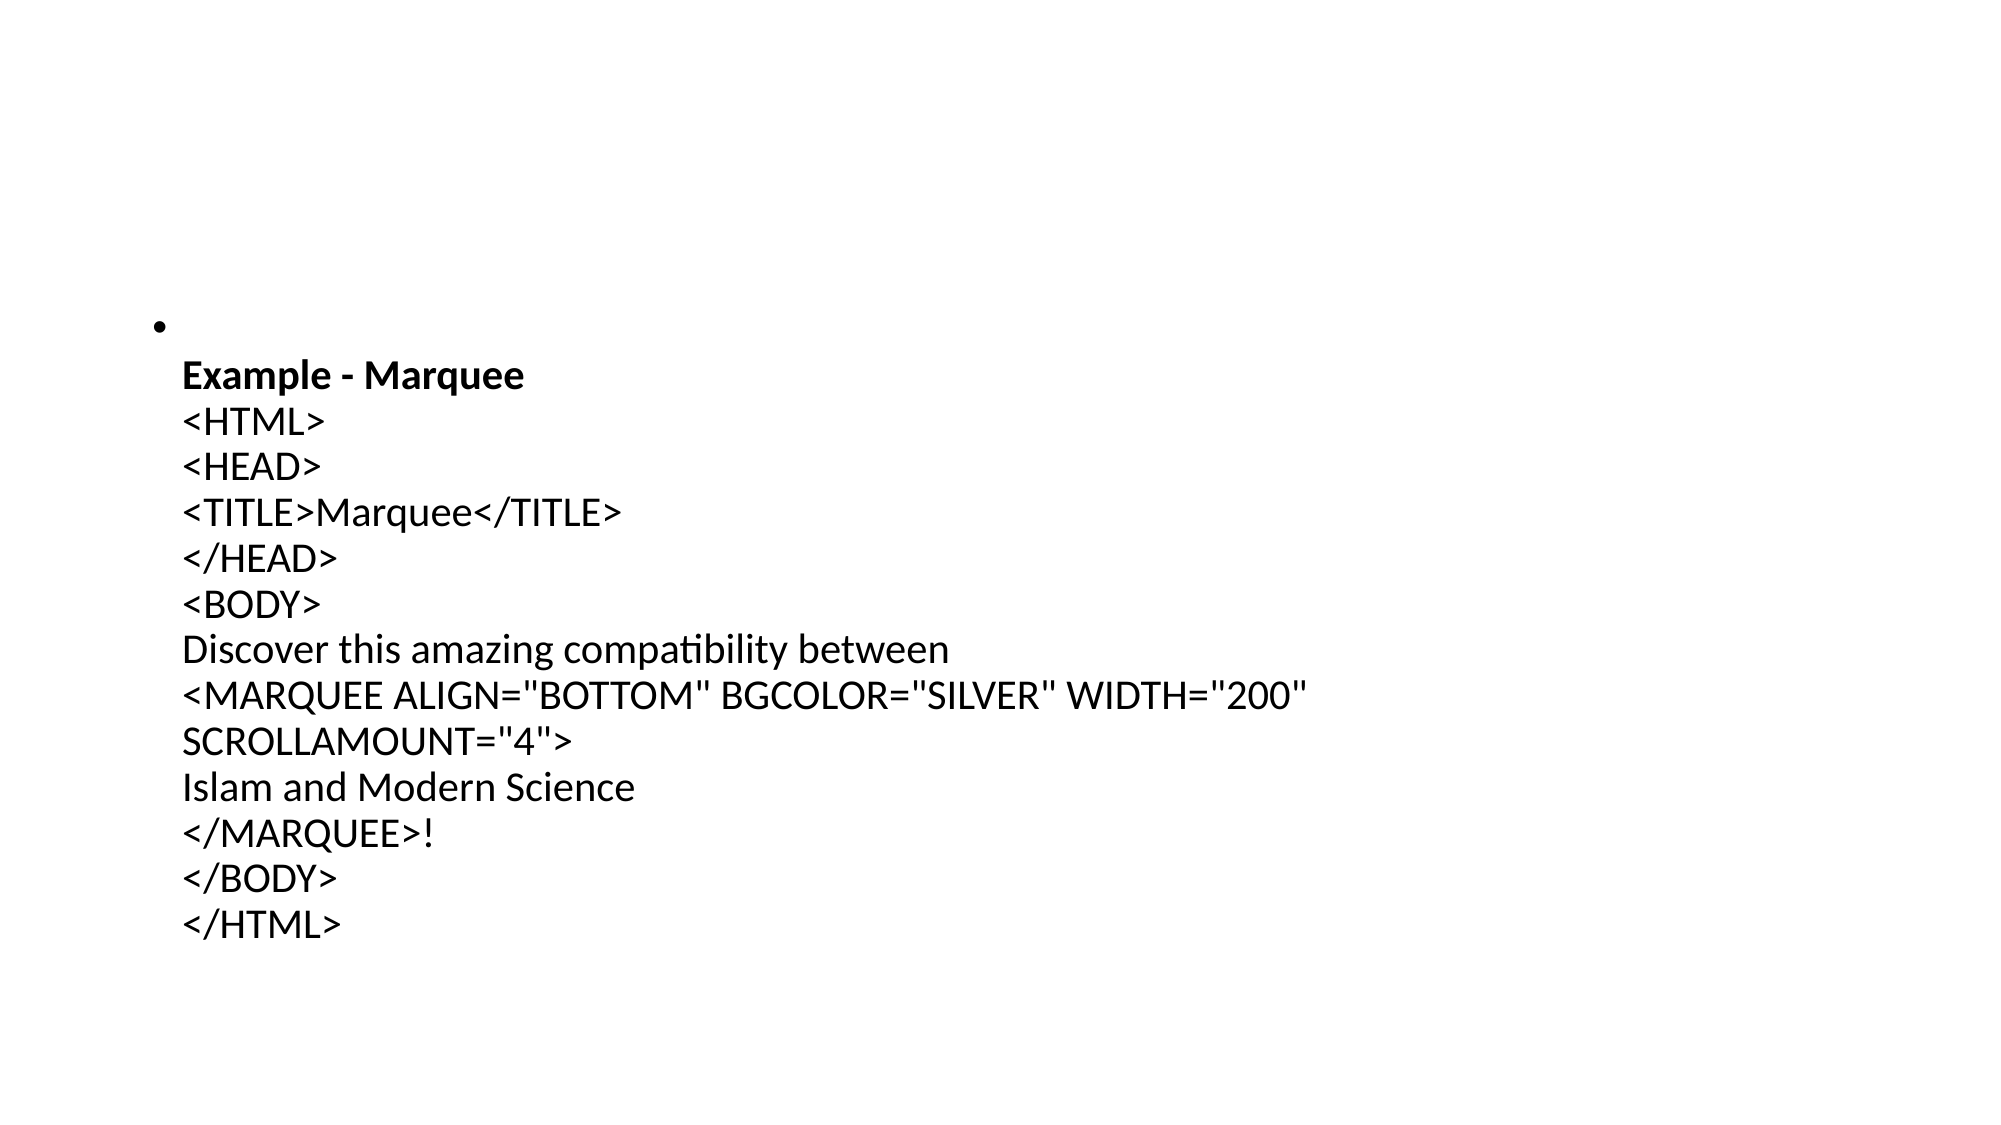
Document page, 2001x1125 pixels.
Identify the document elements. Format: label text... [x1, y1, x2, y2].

list Example - Marquee <HTML> <HEAD> <TITLE>Marquee</TITLE> </HEAD> <BODY> Discover this amazing compatibility between <MARQUEE ALIGN="BOTTOM" BGCOLOR="SILVER" WIDTH="200" SCROLLAMOUNT="4"> Islam and Modern Science </MARQUEE>! </BODY> </HTML> [137, 299, 1863, 1014]
